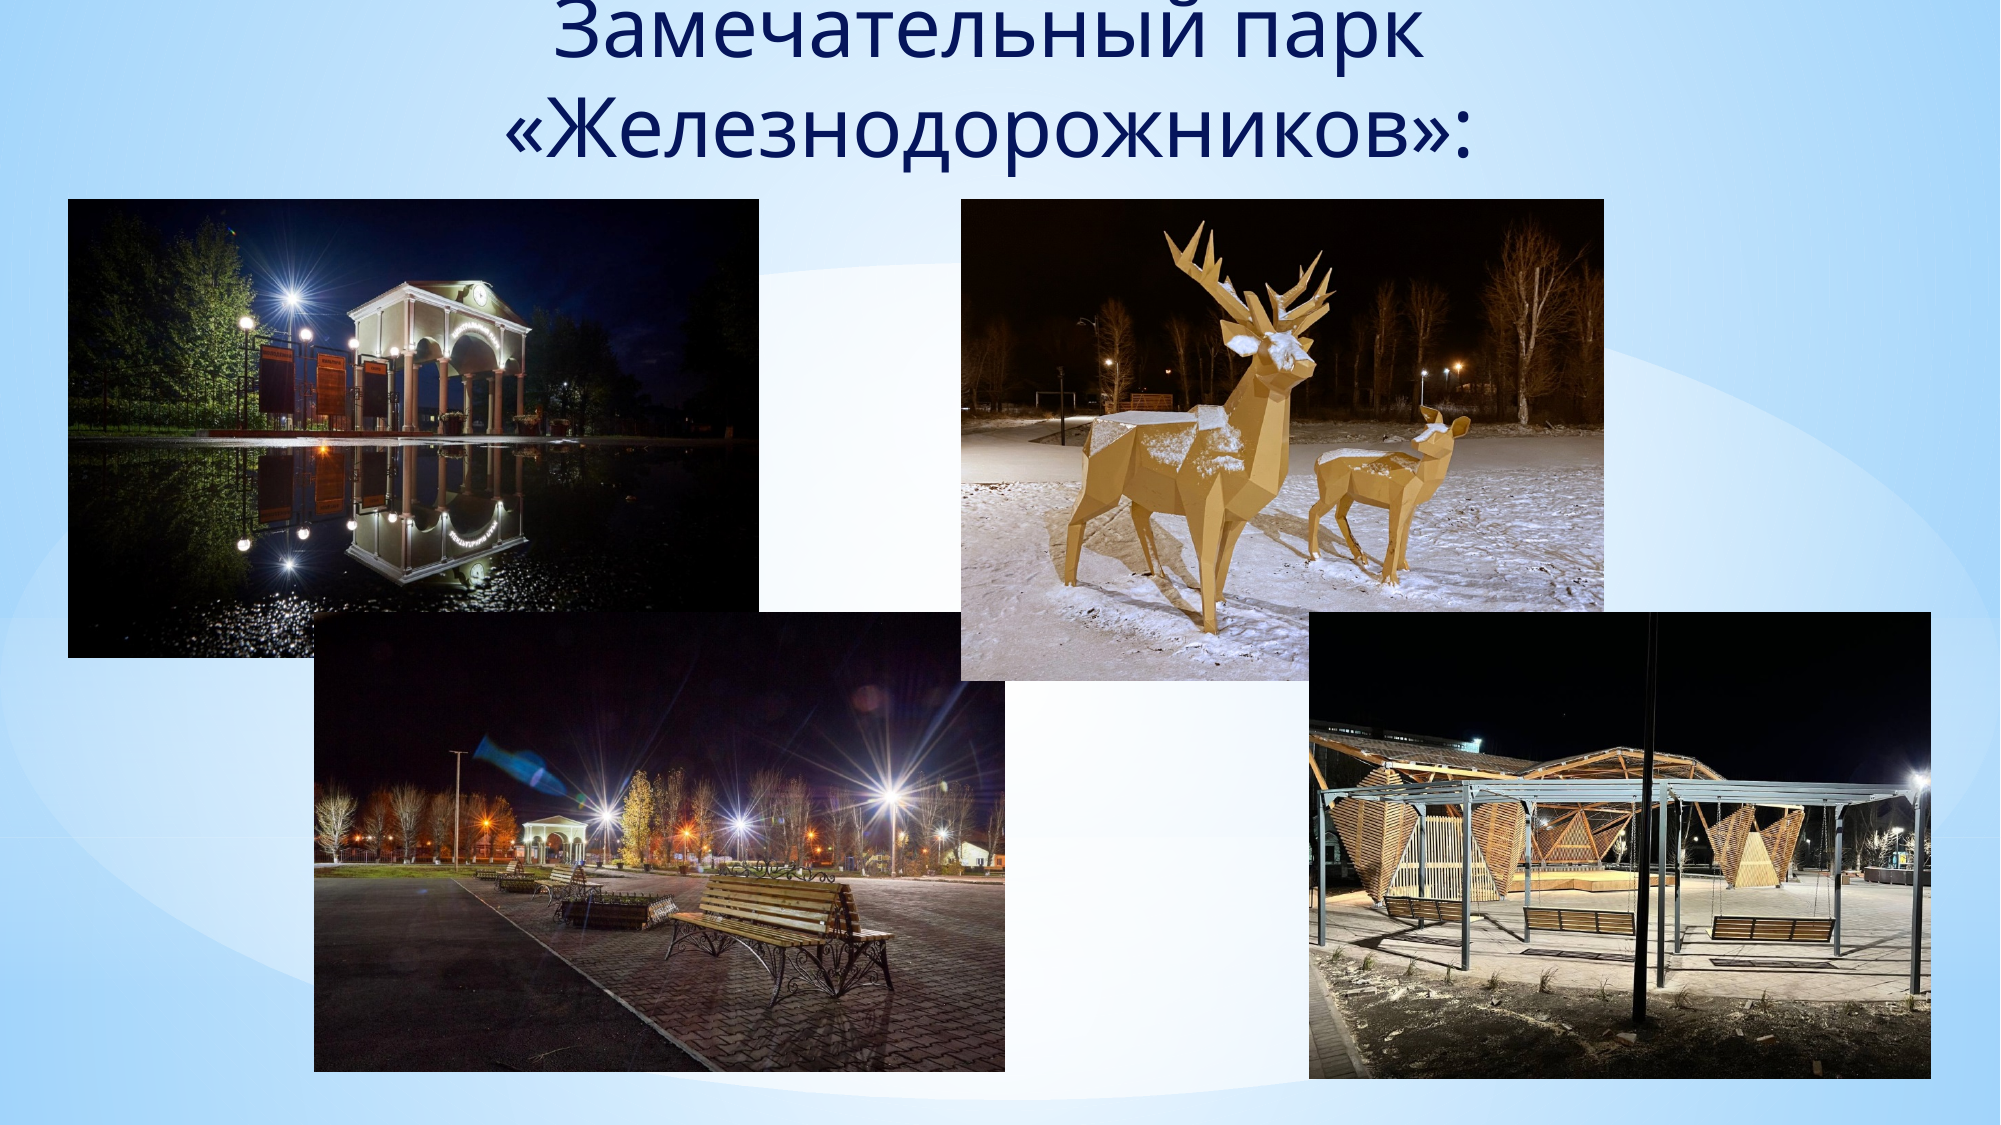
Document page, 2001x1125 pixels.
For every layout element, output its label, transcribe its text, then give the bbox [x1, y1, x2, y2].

text_box Замечательный парк «Железнодорожников»: [67, 58, 1942, 182]
picture [67, 198, 1931, 1079]
